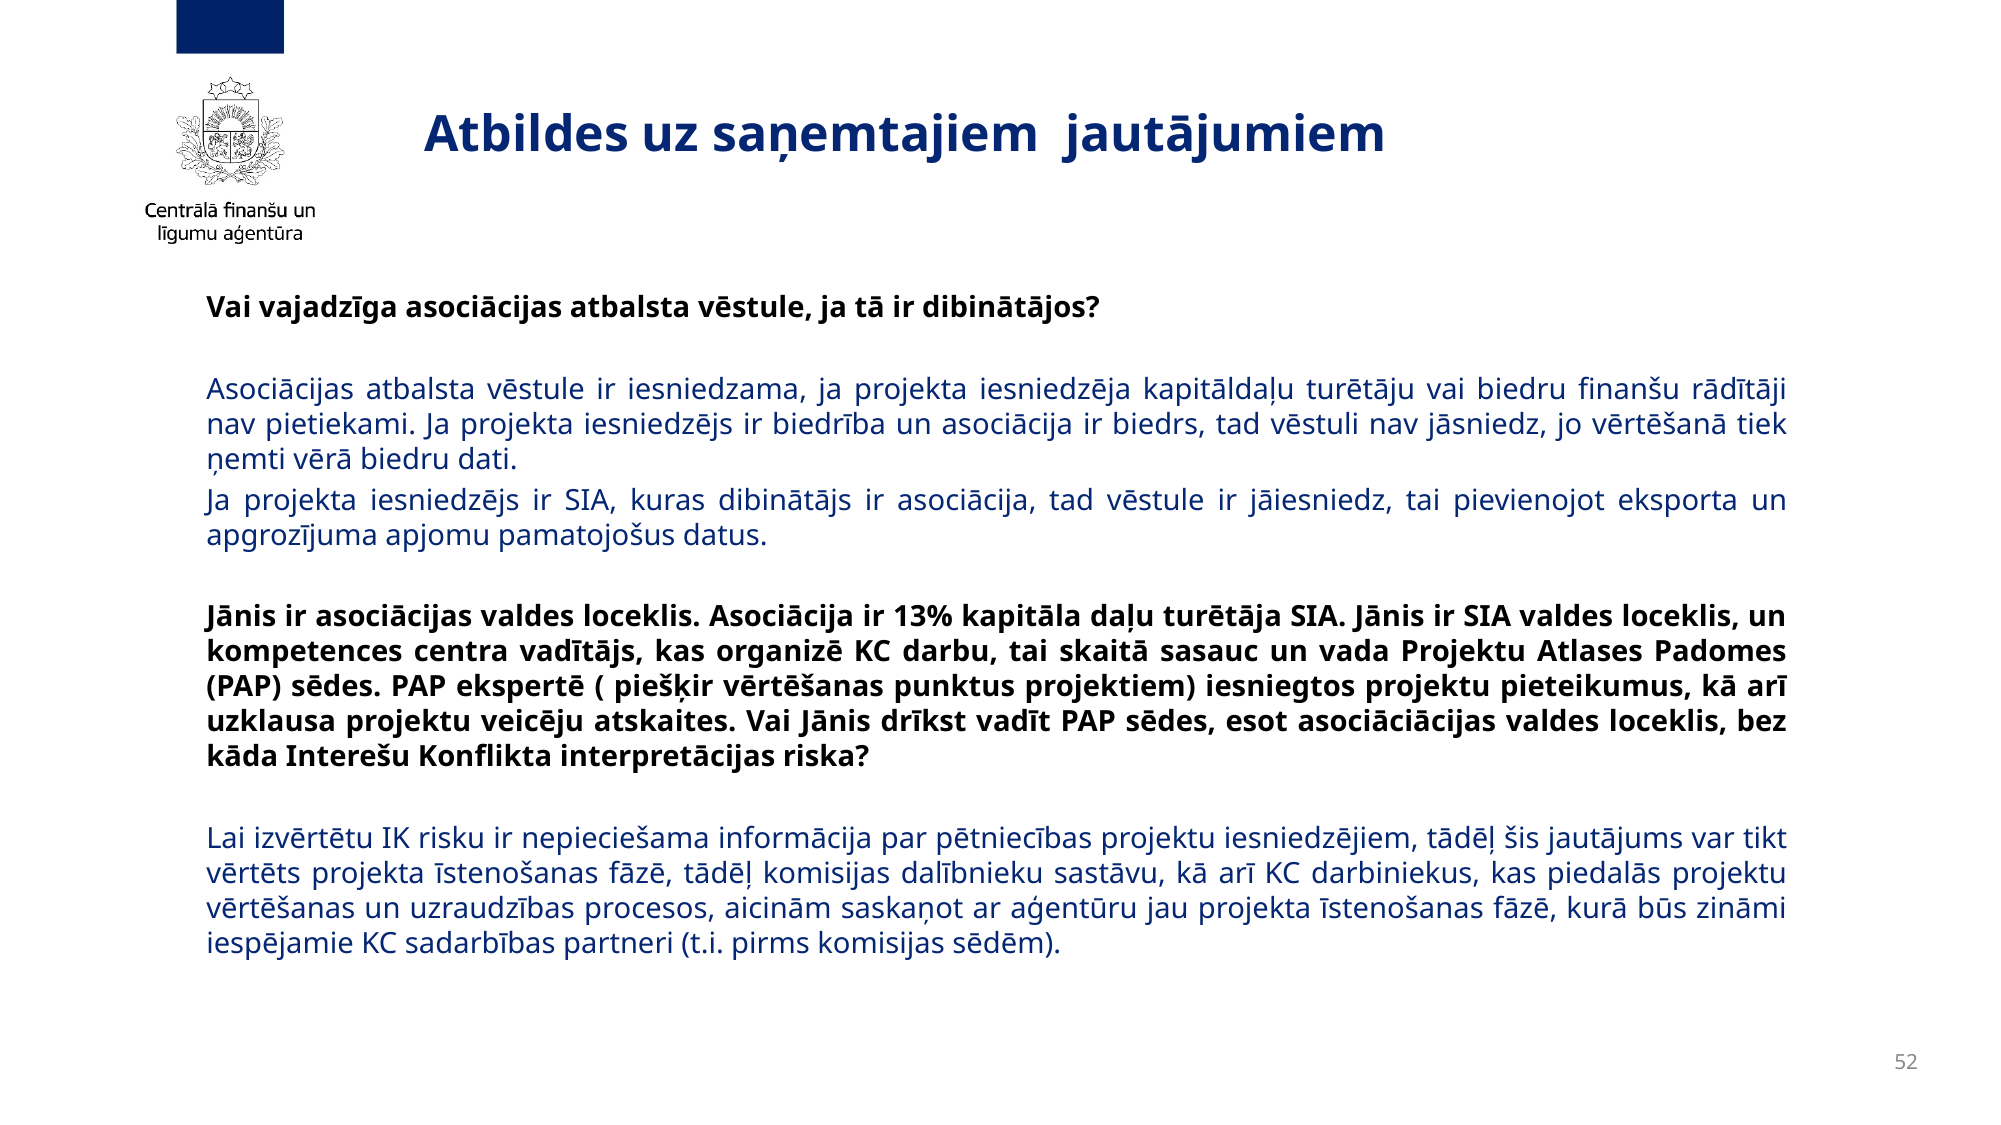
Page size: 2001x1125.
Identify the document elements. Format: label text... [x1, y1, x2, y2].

title Atbildes uz saņemtajiem jautājumiem [409, 93, 1678, 236]
list Vai vajadzīga asociācijas atbalsta vēstule, ja tā ir dibinātājos? Asociācijas atbalsta vēstule ir iesniedzama, ja projekta iesniedzēja kapitāldaļu turētāju vai biedru finanšu rādītāji nav pietiekami. Ja projekta iesniedzējs ir biedrība un asociācija ir biedrs, tad vēstuli nav jāsniedz, jo vērtēšanā tiek ņemti vērā biedru dati. Ja projekta iesniedzējs ir SIA, kuras dibinātājs ir asociācija, tad vēstule ir jāiesniedz, tai pievienojot eksporta un apgrozījuma apjomu pamatojošus datus. Jānis ir asociācijas valdes loceklis. Asociācija ir 13% kapitāla daļu turētāja SIA. Jānis ir SIA valdes loceklis, un kompetences centra vadītājs, kas organizē KC darbu, tai skaitā sasauc un vada Projektu Atlases Padomes (PAP) sēdes. PAP ekspertē ( piešķir vērtēšanas punktus projektiem) iesniegtos projektu pieteikumus, kā arī uzklausa projektu veicēju atskaites. Vai Jānis drīkst vadīt PAP sēdes, esot asociāciācijas valdes loceklis, bez kāda Interešu Konflikta interpretācijas riska? Lai izvērtētu IK risku ir nepieciešama informācija par pētniecības projektu iesniedzējiem, tādēļ šis jautājums var tikt vērtēts projekta īstenošanas fāzē, tādēļ komisijas dalībnieku sastāvu, kā arī KC darbiniekus, kas piedalās projektu vērtēšanas un uzraudzības procesos, aicinām saskaņot ar aģentūru jau projekta īstenošanas fāzē, kurā būs zināmi iespējamie KC sadarbības partneri (t.i. pirms komisijas sēdēm). [190, 280, 1805, 1005]
picture [92, 0, 368, 276]
slide_number 52 [1866, 1037, 1934, 1088]
